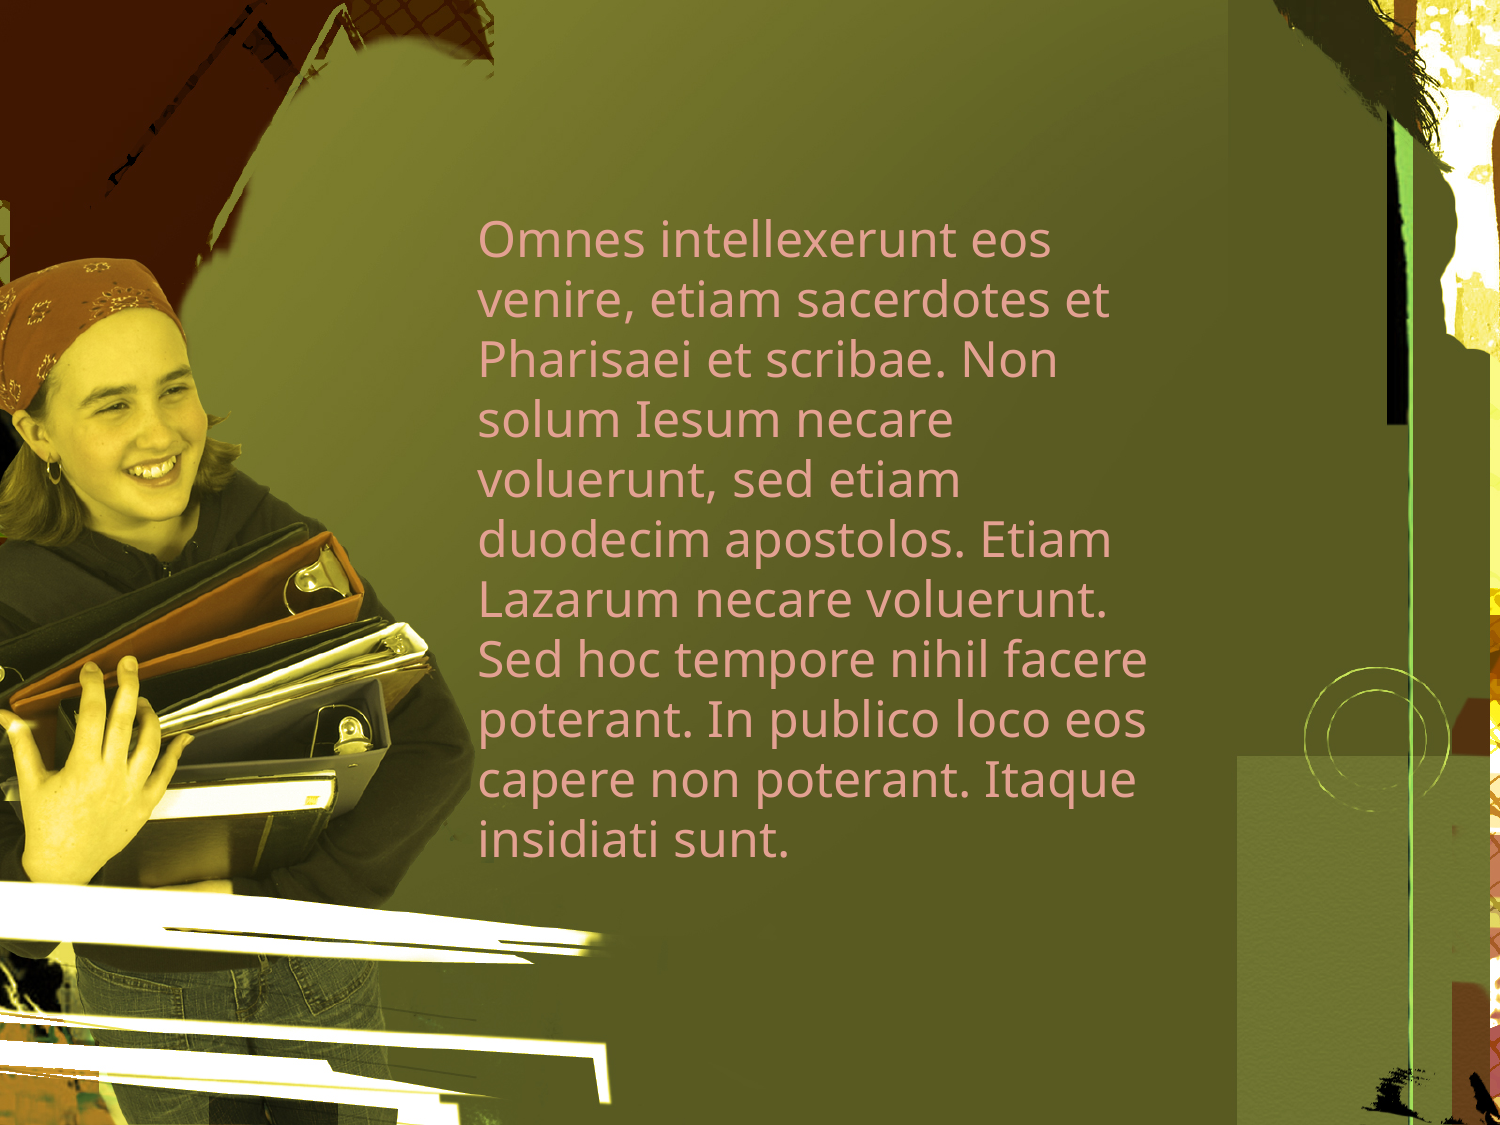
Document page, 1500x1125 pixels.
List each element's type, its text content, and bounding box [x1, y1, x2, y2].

text_box Omnes intellexerunt eos venire, etiam sacerdotes et Pharisaei et scribae. Non solum Iesum necare voluerunt, sed etiam duodecim apostolos. Etiam Lazarum necare voluerunt. Sed hoc tempore nihil facere poterant. In publico loco eos capere non poterant. Itaque insidiati sunt. [462, 199, 1213, 875]
picture [0, 0, 1500, 1125]
